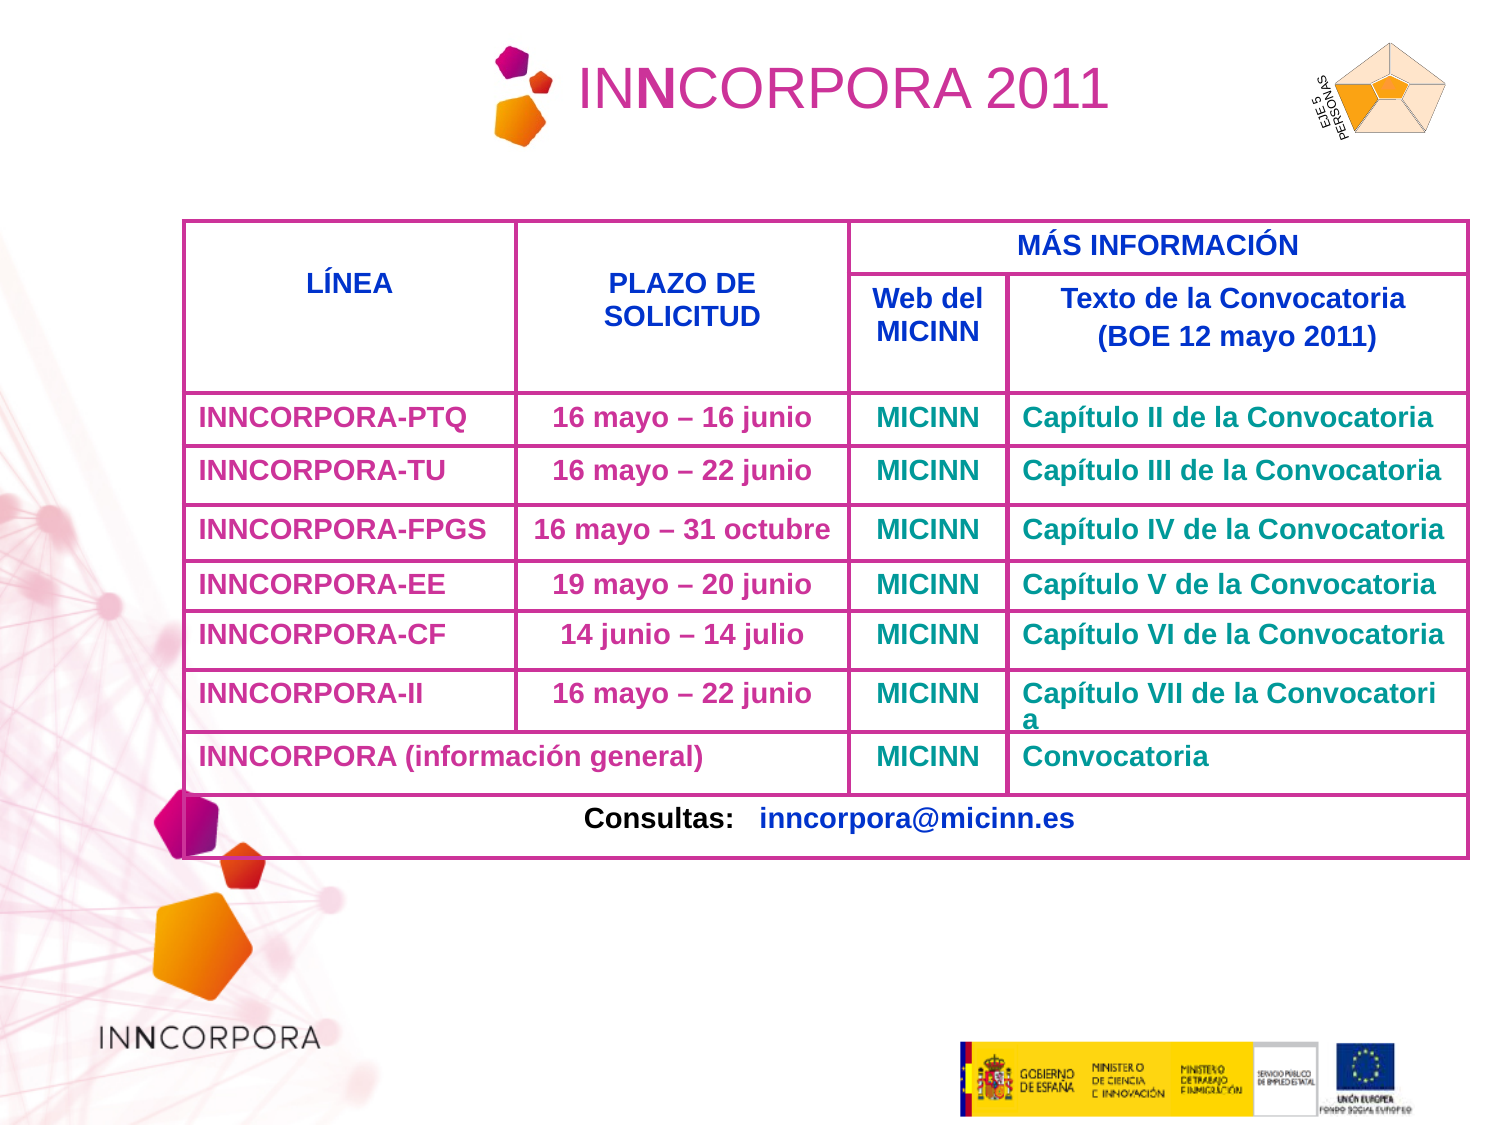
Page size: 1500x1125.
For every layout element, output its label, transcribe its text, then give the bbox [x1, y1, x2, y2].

table_cell INNCORPORA-PTQ [186, 395, 514, 444]
table_header PLAZO DE SOLICITUD [518, 223, 847, 391]
table_cell INNCORPORA-EE [186, 563, 514, 609]
table_cell MICINN [851, 613, 1005, 668]
table_cell INNCORPORA-FPGS [186, 507, 514, 559]
picture [0, 0, 1500, 1125]
table_cell MICINN [851, 395, 1005, 444]
table_cell Capítulo VI de la Convocatoria [1010, 613, 1466, 668]
table_cell 14 junio – 14 julio [518, 613, 847, 668]
table_cell 16 mayo – 22 junio [518, 672, 847, 730]
table_cell INNCORPORA-TU [186, 448, 514, 503]
table_cell 16 mayo – 31 octubre [518, 507, 847, 559]
table_cell MICINN [851, 563, 1005, 609]
text_box INNCORPORA 2011 [411, 25, 1400, 156]
table_cell 16 mayo – 16 junio [518, 395, 847, 444]
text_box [1316, 42, 1447, 162]
table_cell Consultas: inncorpora@micinn.es [186, 797, 1466, 856]
table_cell MICINN [851, 672, 1005, 730]
table_cell Texto de la Convocatoria (BOE 12 mayo 2011) [1010, 276, 1466, 391]
table_cell Capítulo IV de la Convocatoria [1010, 507, 1466, 559]
table_cell INNCORPORA-II [186, 672, 514, 730]
table_cell INNCORPORA (información general) [186, 734, 847, 793]
table_header LÍNEA [186, 223, 514, 391]
table_cell 16 mayo – 22 junio [518, 448, 847, 503]
table_cell Capítulo II de la Convocatoria [1010, 395, 1466, 444]
table_cell Web del MICINN [851, 276, 1005, 391]
table_cell MICINN [851, 448, 1005, 503]
table_cell Capítulo VII de la Convocatoria [1010, 672, 1466, 730]
table_cell 19 mayo – 20 junio [518, 563, 847, 609]
table_cell Capítulo III de la Convocatoria [1010, 448, 1466, 503]
table_cell Capítulo V de la Convocatoria [1010, 563, 1466, 609]
table_cell MICINN [851, 507, 1005, 559]
table_cell MICINN [851, 734, 1005, 793]
table_header MÁS INFORMACIÓN [851, 223, 1466, 272]
table_cell Convocatoria [1010, 734, 1466, 793]
table_cell INNCORPORA-CF [186, 613, 514, 668]
